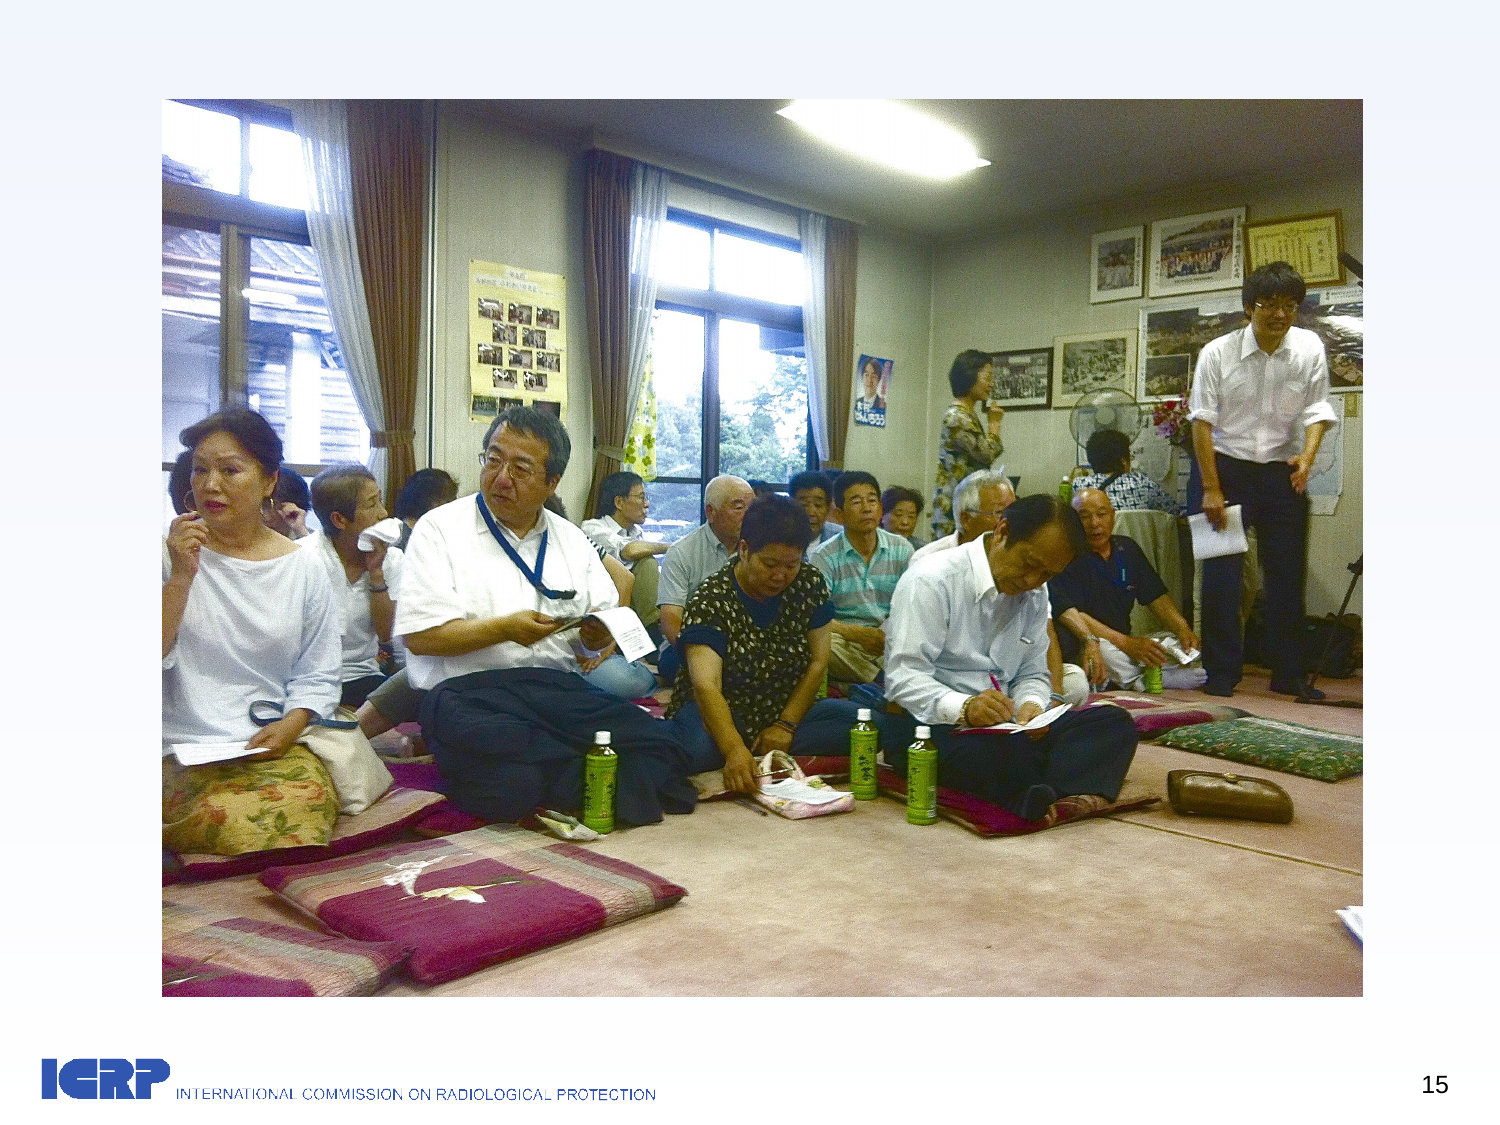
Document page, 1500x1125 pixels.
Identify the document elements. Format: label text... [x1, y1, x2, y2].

text_box 15 [1151, 1031, 1464, 1107]
picture [37, 1052, 663, 1105]
picture [162, 99, 1363, 997]
